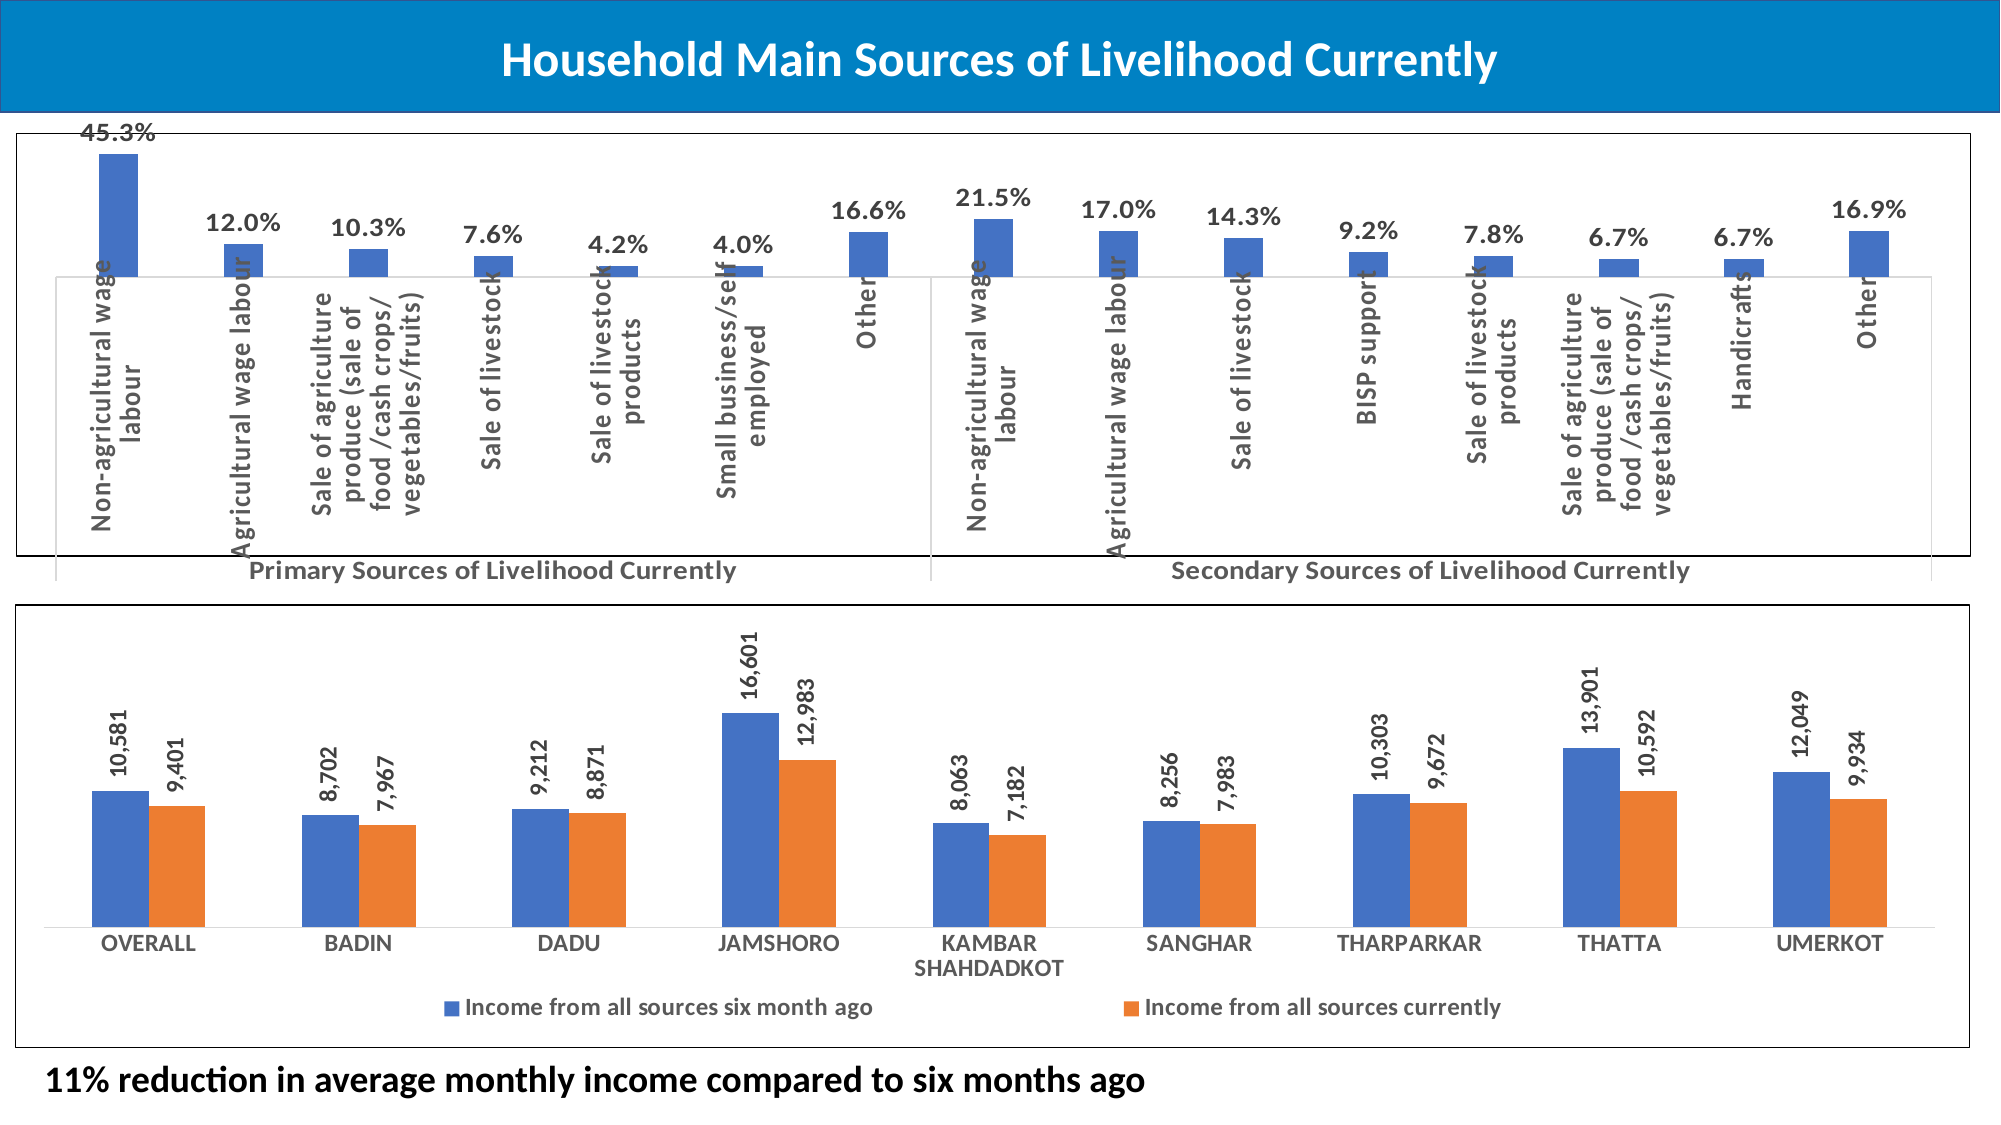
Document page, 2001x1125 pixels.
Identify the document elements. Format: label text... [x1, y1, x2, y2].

text_box Household Main Sources of Livelihood Currently [0, 0, 2000, 113]
text_box 11% reduction in average monthly income compared to six months ago [29, 1049, 1411, 1108]
chart [15, 121, 1972, 587]
chart [14, 604, 1971, 1049]
